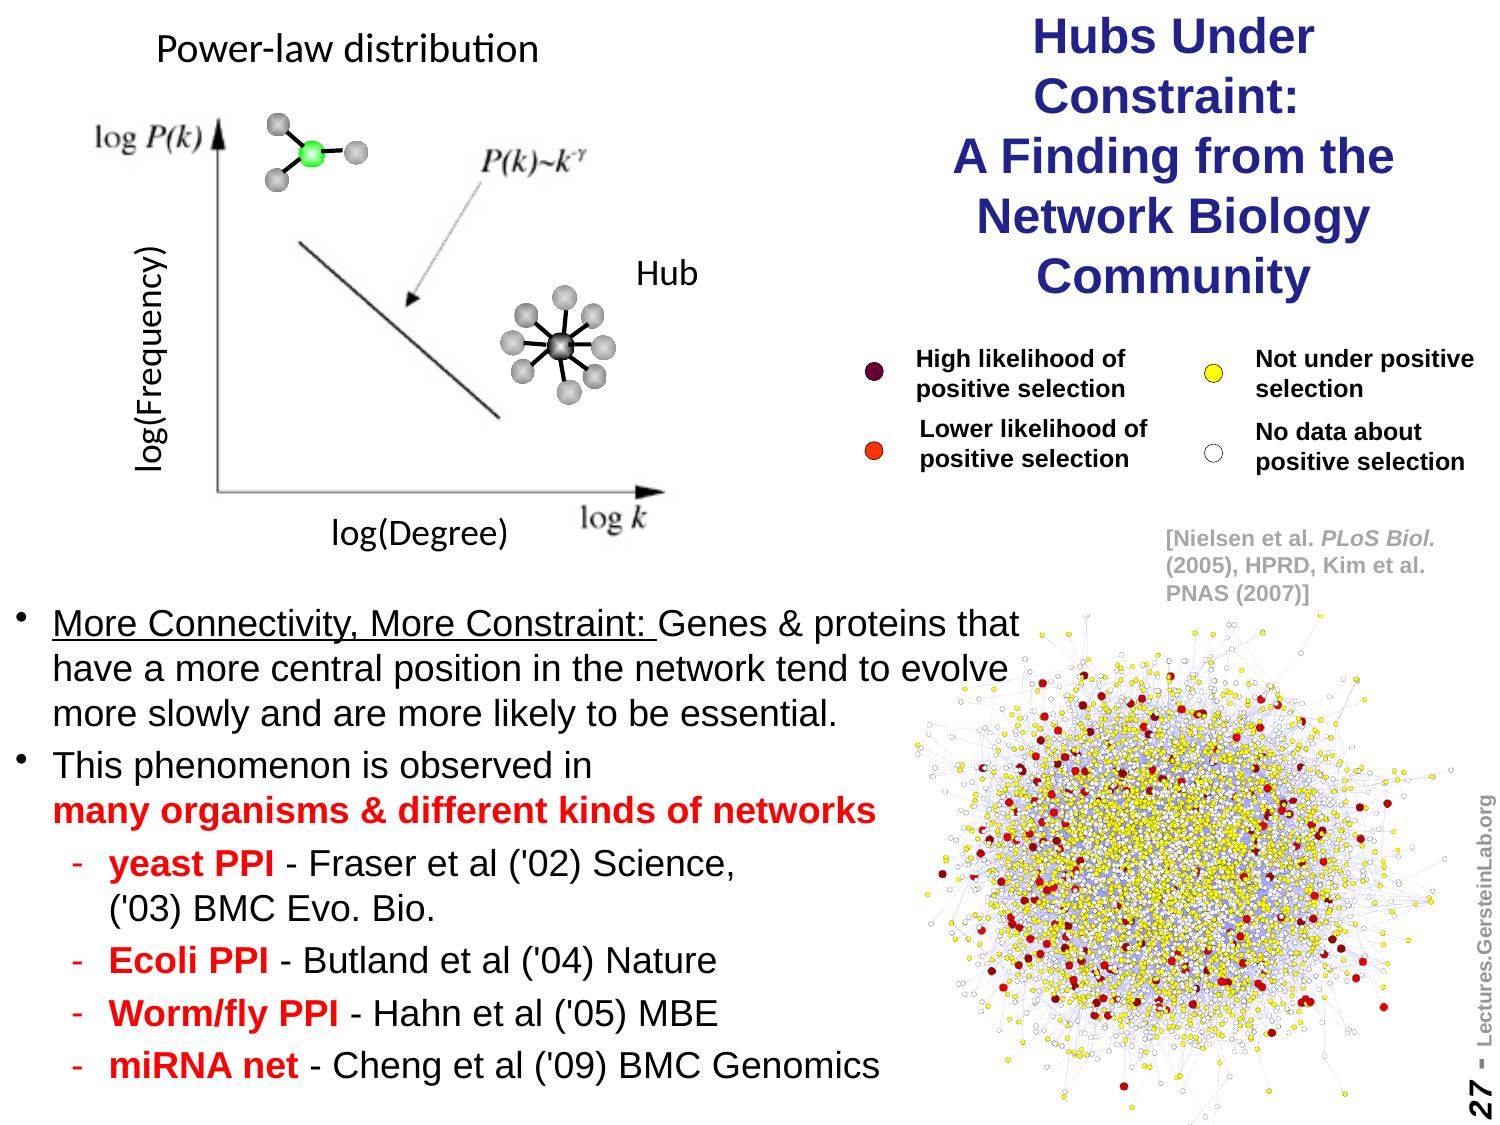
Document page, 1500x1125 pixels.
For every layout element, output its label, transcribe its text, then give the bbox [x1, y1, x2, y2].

text_box [1204, 364, 1223, 383]
text_box [865, 362, 884, 381]
text_box Hub [685, 240, 714, 300]
text_box Lower likelihood of positive selection [904, 405, 1211, 481]
text_box High likelihood of positive selection [900, 334, 1182, 410]
text_box [1211, 444, 1223, 463]
title Hubs Under Constraint: A Finding from the Network Biology Community [897, 60, 1450, 248]
text_box [Nielsen et al. PLoS Biol. (2005), HPRD, Kim et al. PNAS (2007)] [1165, 523, 1479, 606]
list More Connectivity, More Constraint: Genes & proteins that have a more central position in the network tend to evolve more slowly and are more likely to be essential. This phenomenon is observed in many organisms & different kinds of networks yeast PPI - Fraser et al ('02) Science, ('03) BMC Evo. Bio. Ecoli PPI - Butland et al ('04) Nature Worm/fly PPI - Hahn et al ('05) MBE miRNA net - Cheng et al ('09) BMC Genomics [0, 591, 1040, 1125]
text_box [266, 112, 367, 194]
text_box [864, 441, 884, 460]
picture [78, 112, 680, 556]
text_box Power-law distribution [141, 12, 592, 78]
text_box No data about positive selection [1240, 407, 1500, 483]
text_box Not under positive selection [1240, 335, 1500, 407]
picture [891, 614, 1465, 1125]
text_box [503, 287, 617, 401]
